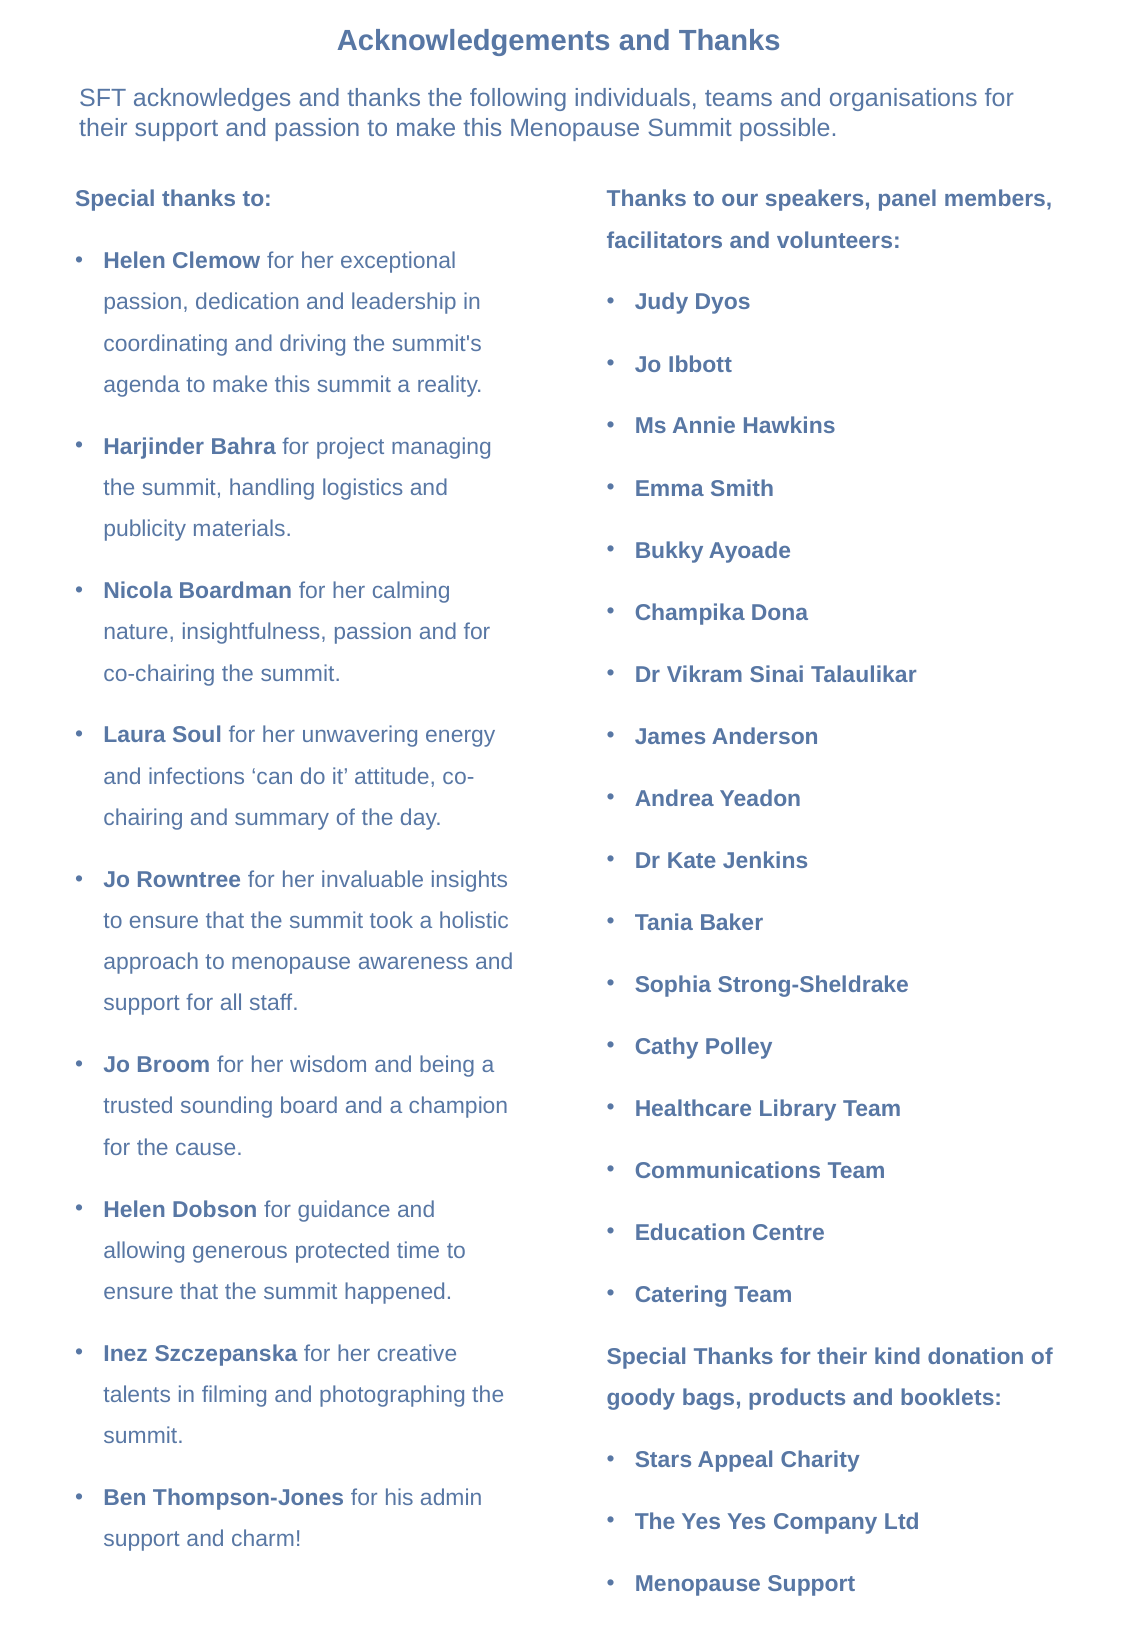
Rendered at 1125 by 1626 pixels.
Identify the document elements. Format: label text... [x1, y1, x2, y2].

text_box Thanks to our speakers, panel members, facilitators and volunteers: Judy Dyos Jo Ibbott Ms Annie Hawkins Emma Smith Bukky Ayoade Champika Dona Dr Vikram Sinai Talaulikar James Anderson Andrea Yeadon Dr Kate Jenkins Tania Baker Sophia Strong-Sheldrake Cathy Polley Healthcare Library Team Communications Team Education Centre Catering Team Special Thanks for their kind donation of goody bags, products and booklets: Stars Appeal Charity The Yes Yes Company Ltd Menopause Support [591, 162, 1094, 1604]
text_box Special thanks to: Helen Clemow for her exceptional passion, dedication and leadership in coordinating and driving the summit's agenda to make this summit a reality. Harjinder Bahra for project managing the summit, handling logistics and publicity materials. Nicola Boardman for her calming nature, insightfulness, passion and for co-chairing the summit. Laura Soul for her unwavering energy and infections ‘can do it’ attitude, co-chairing and summary of the day. Jo Rowntree for her invaluable insights to ensure that the summit took a holistic approach to menopause awareness and support for all staff. Jo Broom for her wisdom and being a trusted sounding board and a champion for the cause. Helen Dobson for guidance and allowing generous protected time to ensure that the summit happened. Inez Szczepanska for her creative talents in filming and photographing the summit. Ben Thompson-Jones for his admin support and charm! [60, 162, 533, 1559]
text_box Acknowledgements and Thanks [54, 17, 1063, 75]
text_box SFT acknowledges and thanks the following individuals, teams and organisations for their support and passion to make this Menopause Summit possible. [64, 74, 1063, 149]
